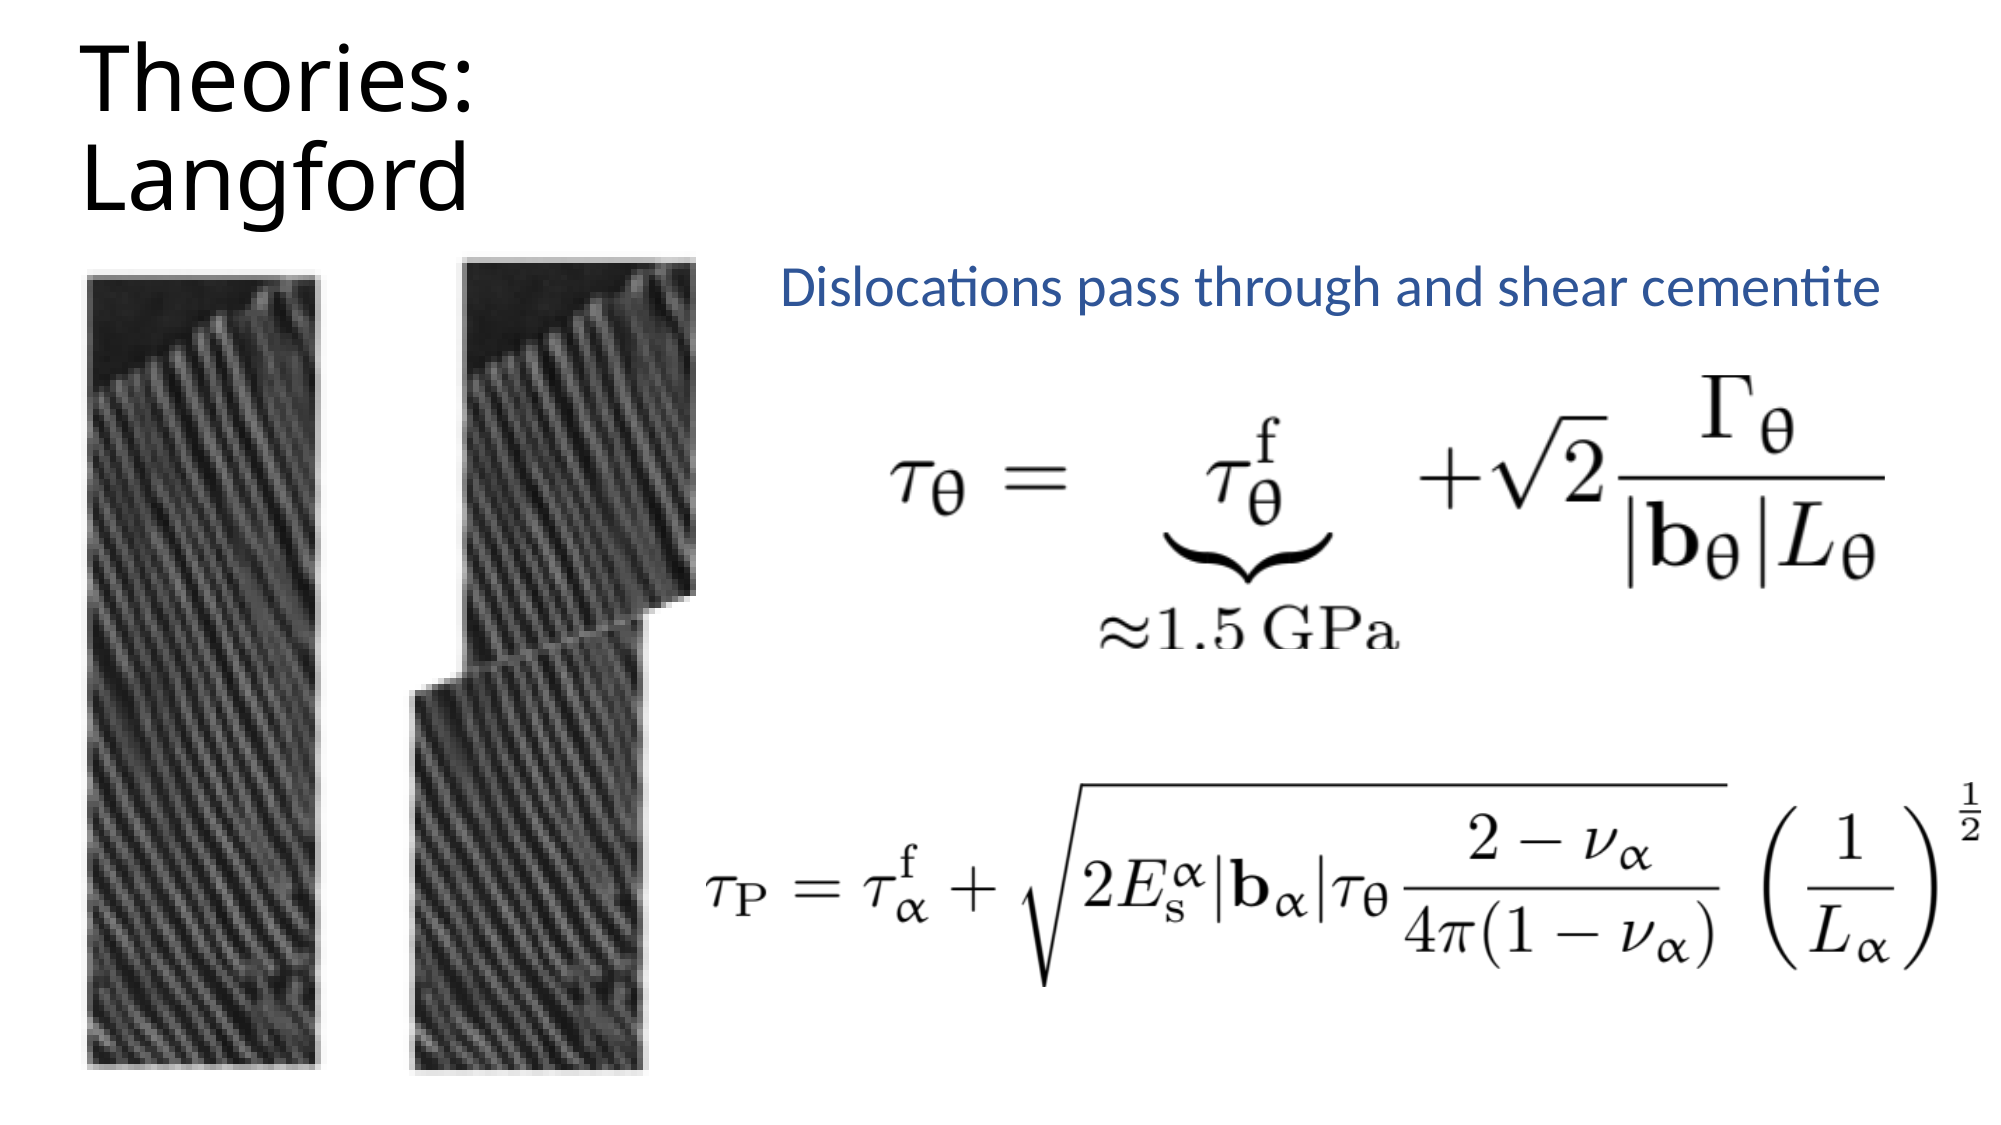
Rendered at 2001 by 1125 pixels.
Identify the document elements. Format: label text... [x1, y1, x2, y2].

text_box Dislocations pass through and shear cementite [765, 240, 1897, 326]
picture [64, 240, 702, 1082]
picture [705, 782, 1981, 987]
title Theories: Langford [64, 22, 826, 241]
picture [889, 374, 1885, 649]
